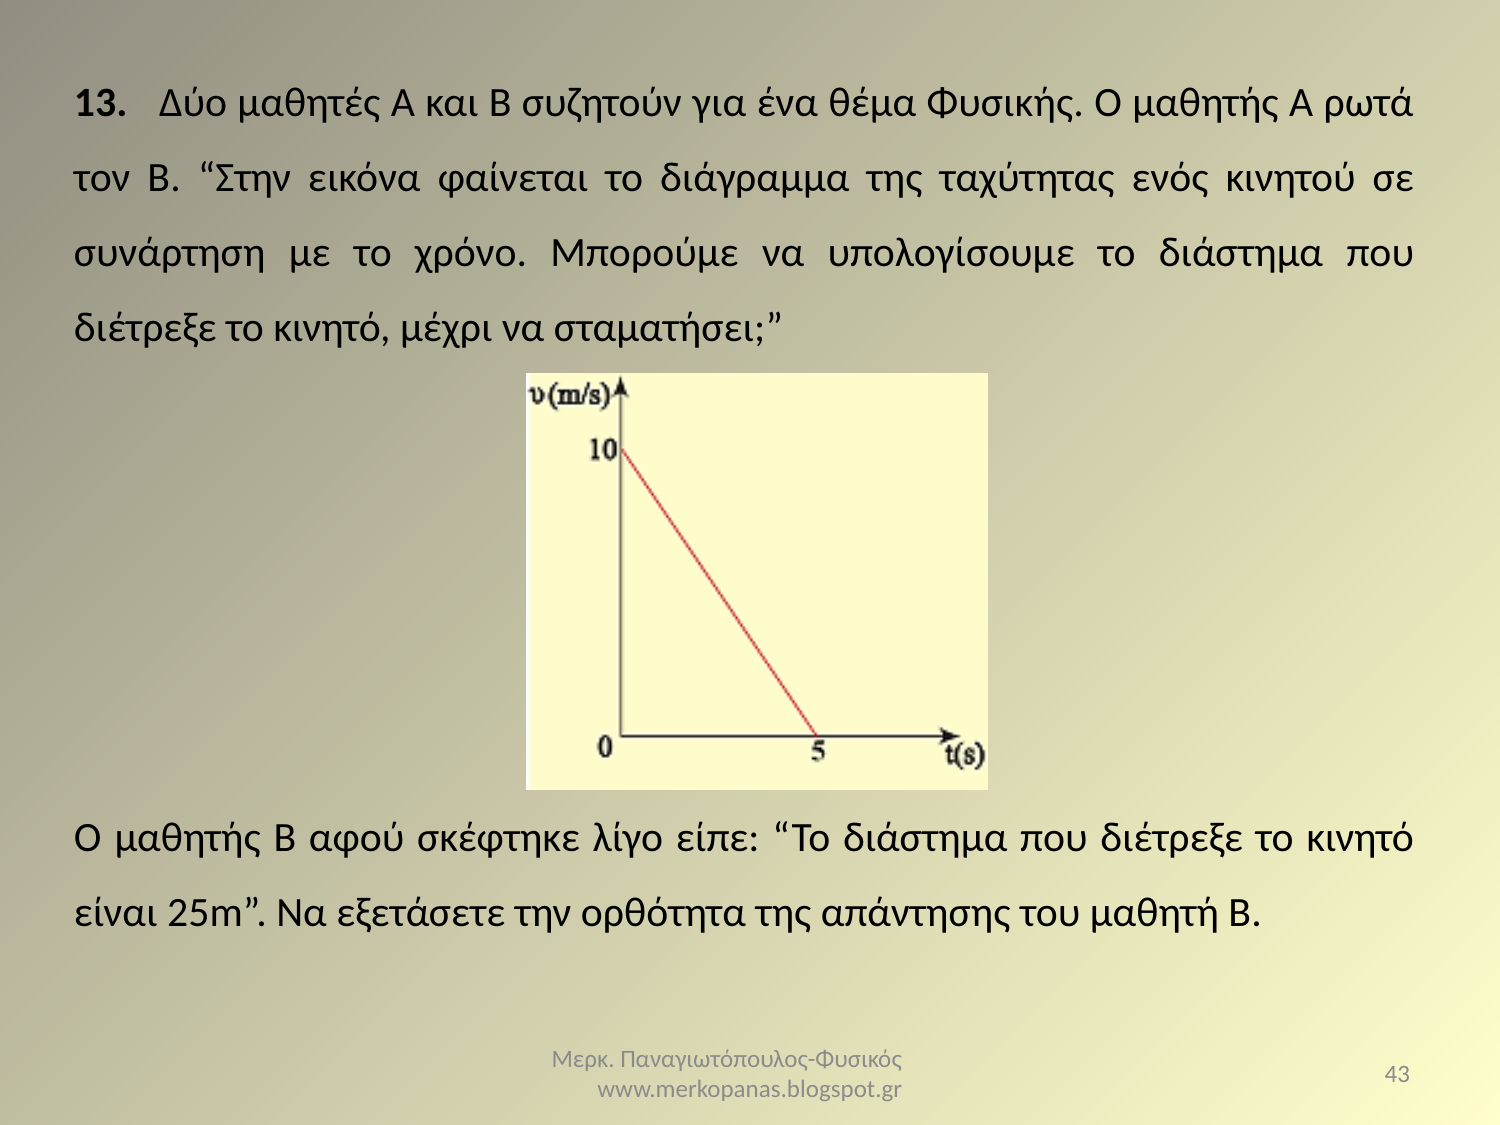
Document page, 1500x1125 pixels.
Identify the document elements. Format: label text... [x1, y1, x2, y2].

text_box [58, 42, 1430, 952]
footer Μερκ. Παναγιωτόπουλος-Φυσικός www.merkopanas.blogspot.gr [512, 1042, 988, 1103]
slide_number 43 [1074, 1042, 1425, 1103]
